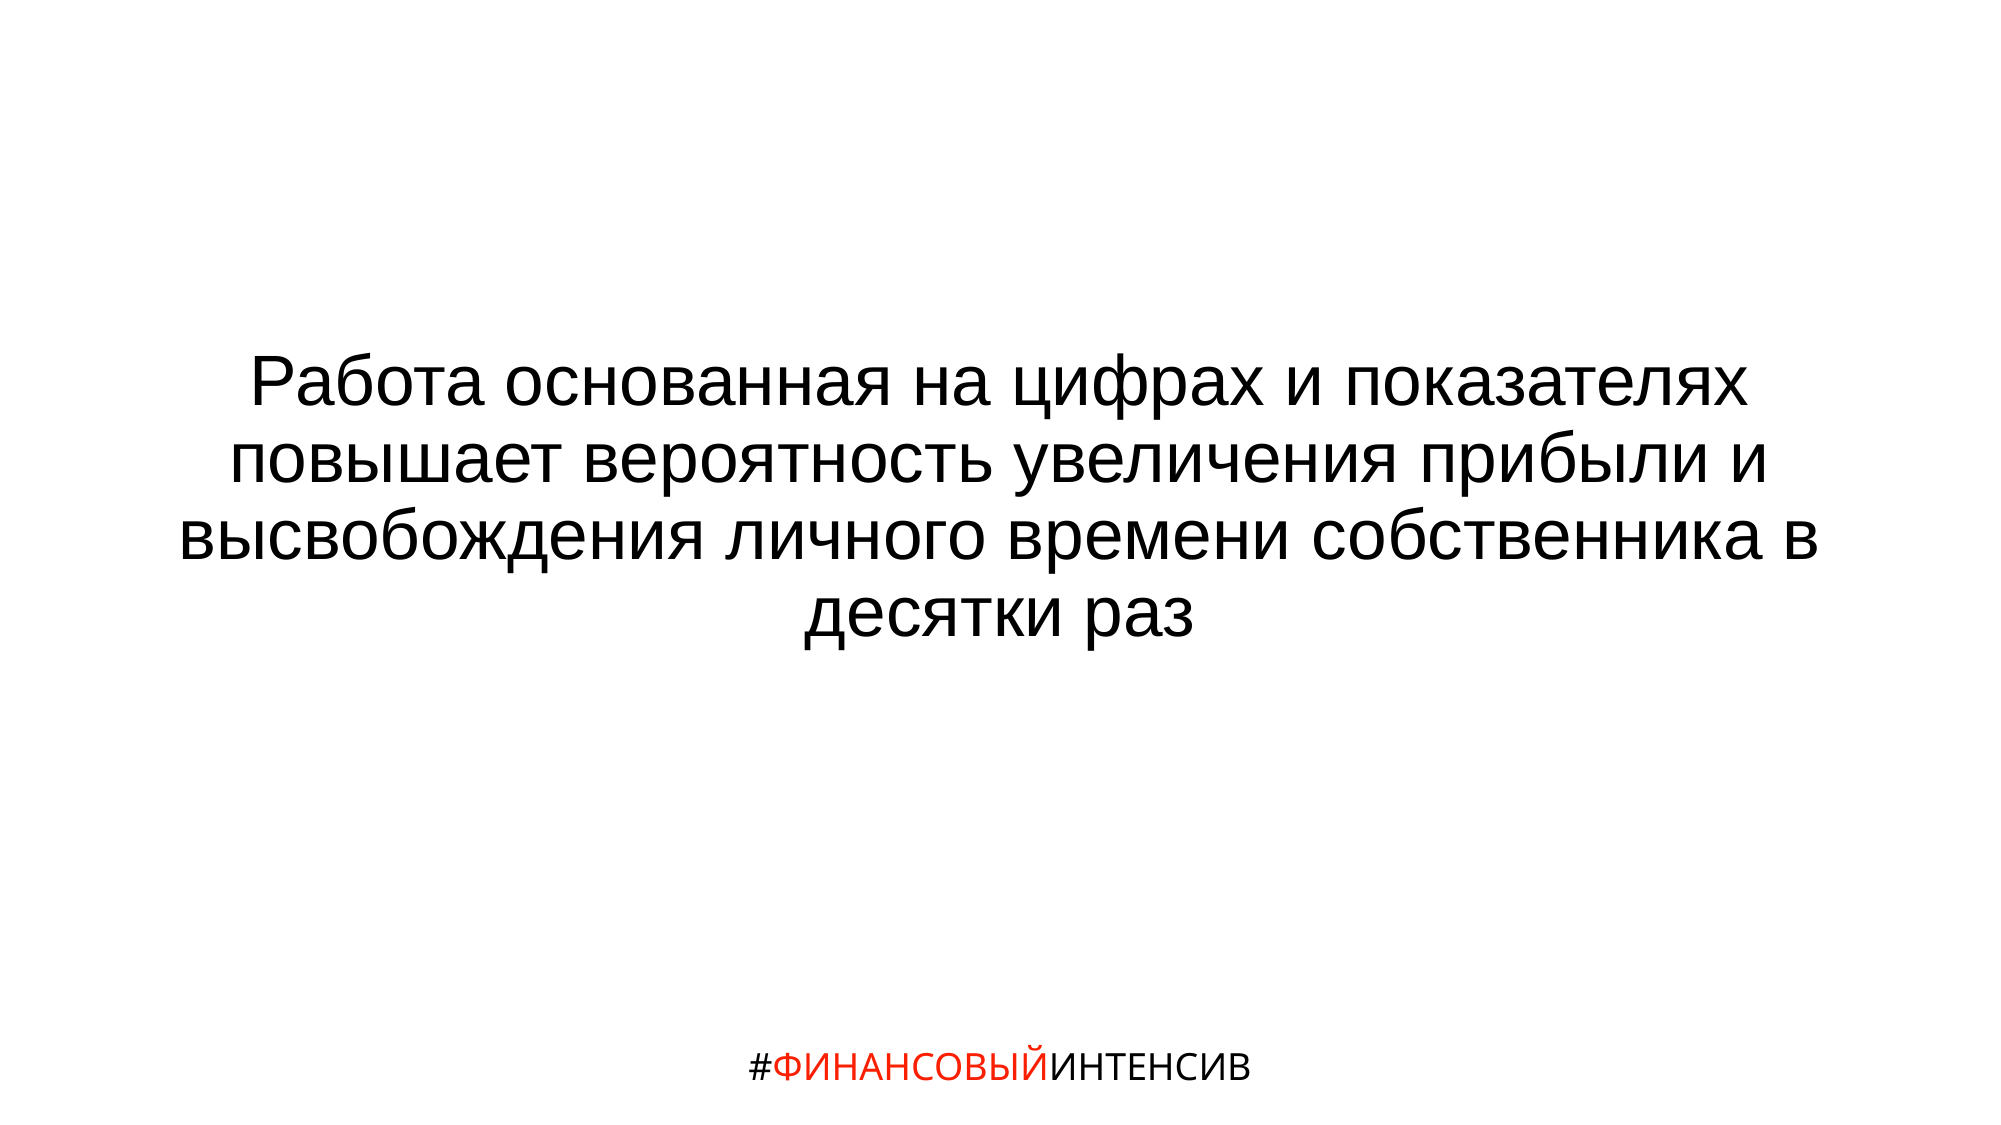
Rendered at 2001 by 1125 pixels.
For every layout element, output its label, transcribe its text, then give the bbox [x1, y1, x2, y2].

text_box #ФИНАНСОВЫЙИНТЕНСИВ [740, 1034, 1260, 1097]
title Работа основанная на цифрах и показателях повышает вероятность увеличения прибыли и высвобождения личного времени собственника в десятки раз [89, 333, 1911, 660]
